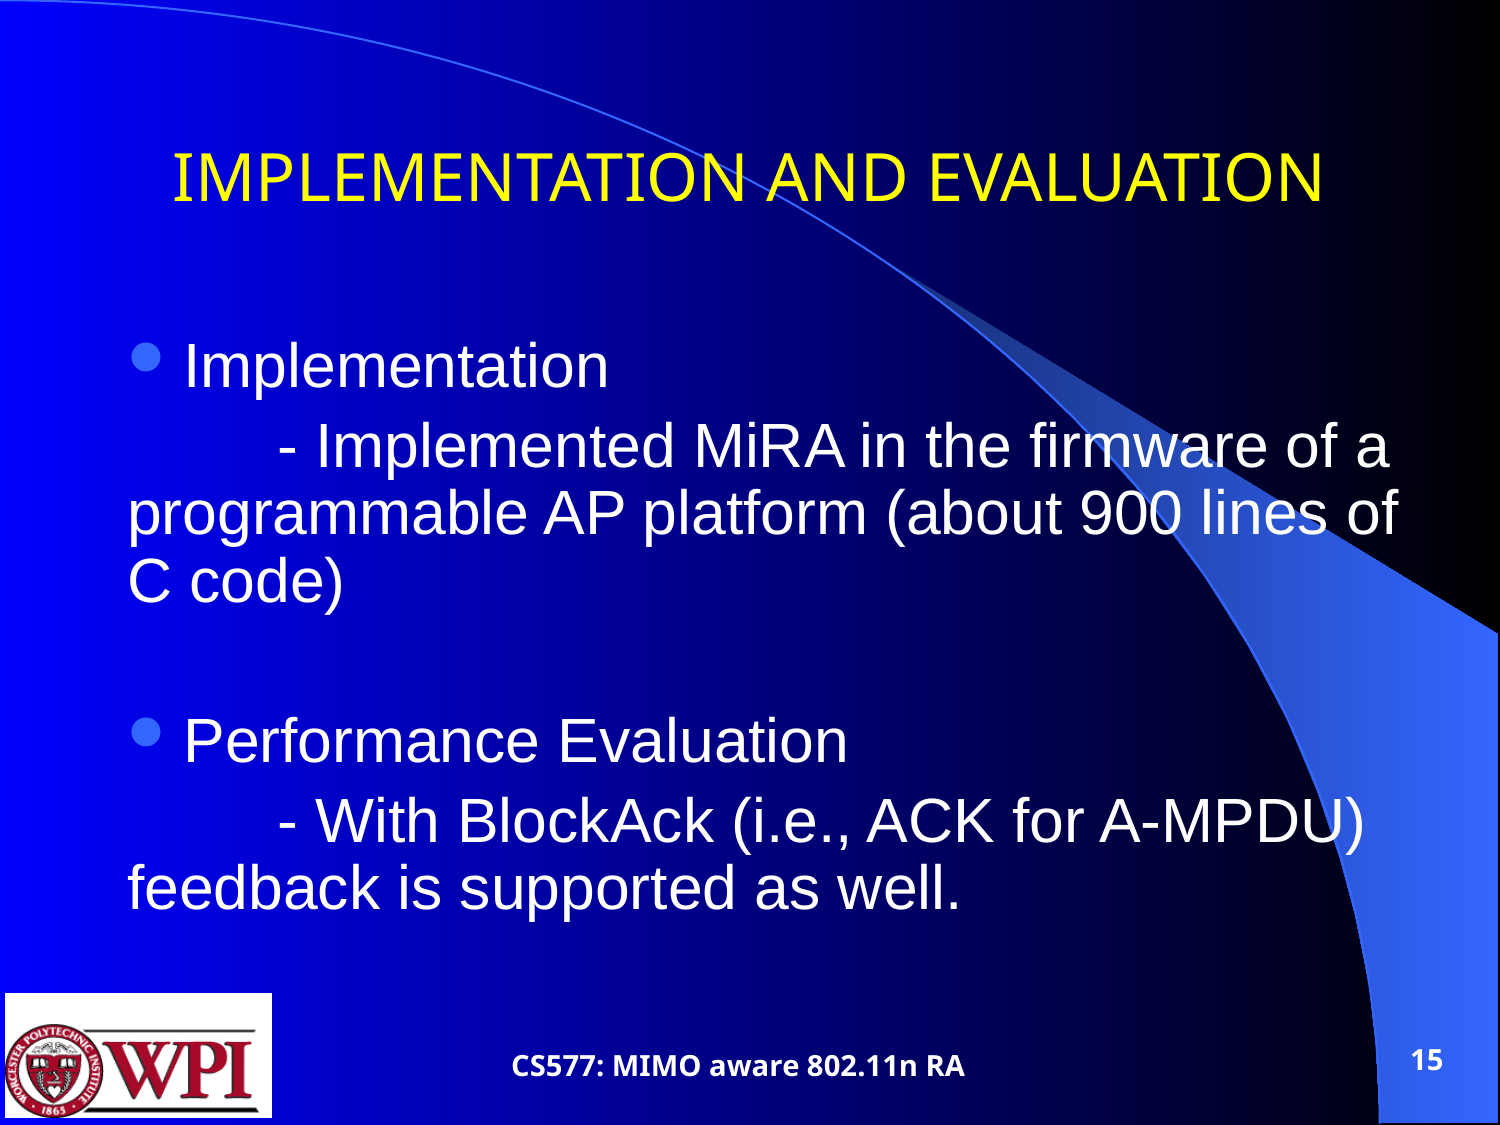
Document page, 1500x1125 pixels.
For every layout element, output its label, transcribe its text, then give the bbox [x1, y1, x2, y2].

slide_number 15 [1234, 1022, 1460, 1101]
footer CS577: MIMO aware 802.11n RA [371, 1034, 1105, 1095]
title IMPLEMENTATION AND EVALUATION [112, 101, 1388, 250]
picture [5, 993, 272, 1118]
list Implementation - Implemented MiRA in the firmware of a programmable AP platform (about 900 lines of C code) Performance Evaluation - With BlockAck (i.e., ACK for A-MPDU) feedback is supported as well. [111, 326, 1425, 907]
